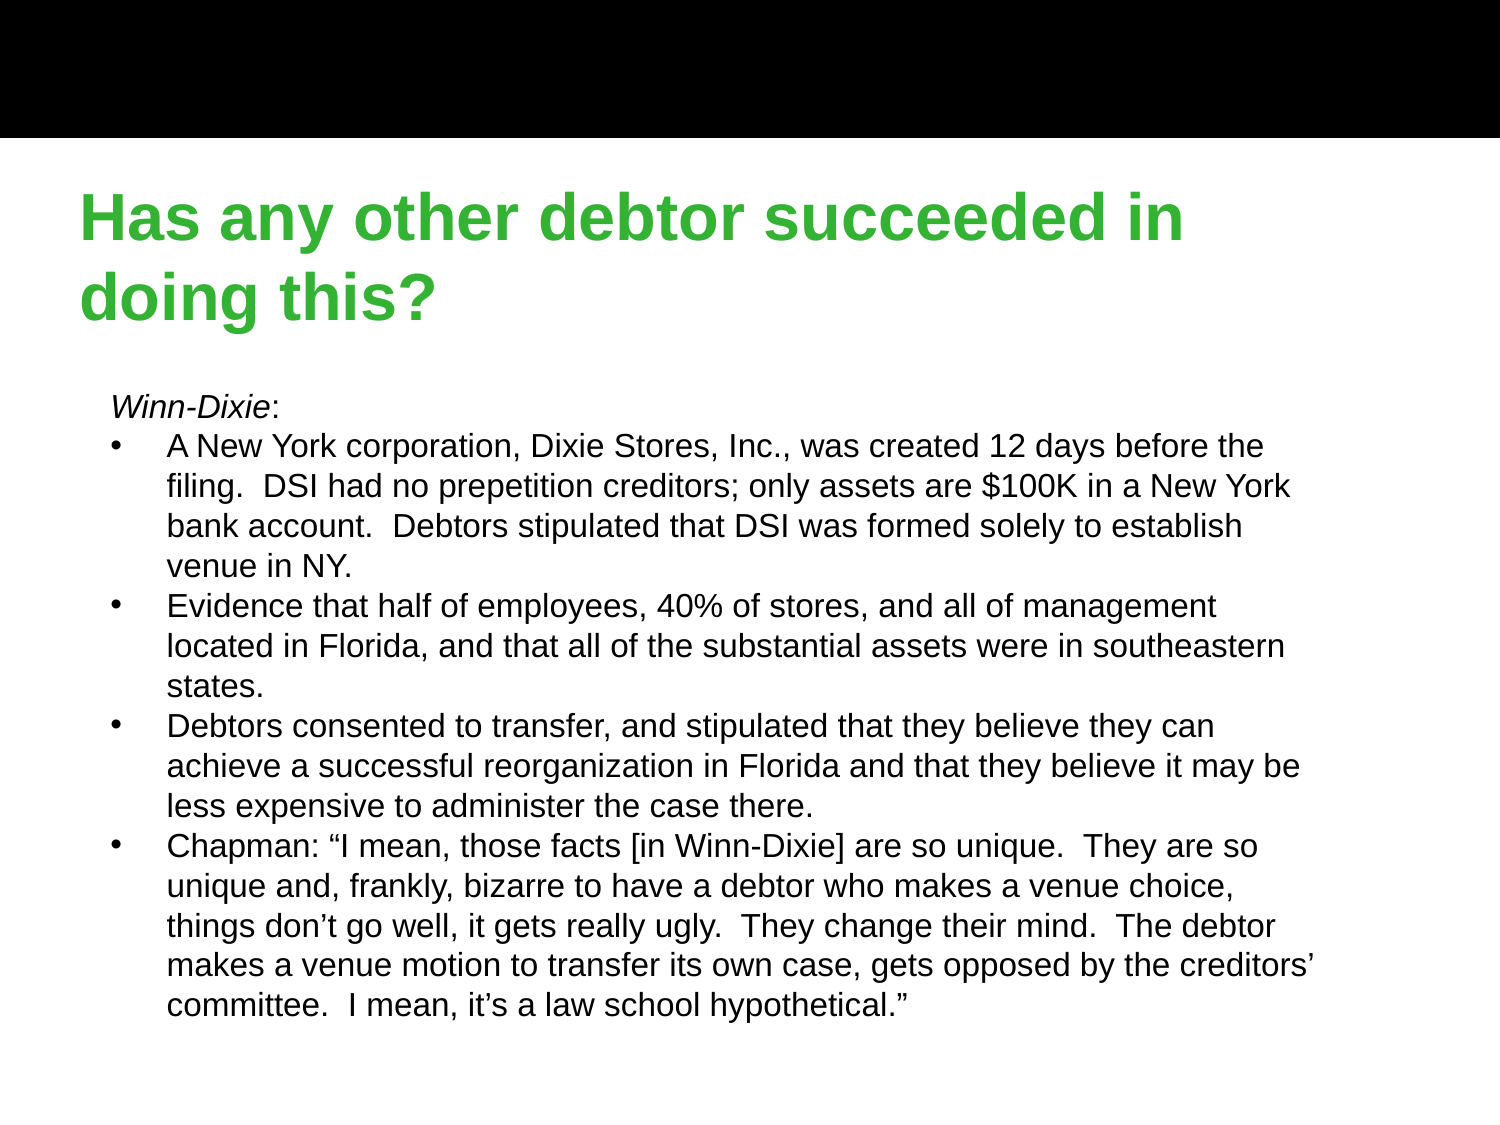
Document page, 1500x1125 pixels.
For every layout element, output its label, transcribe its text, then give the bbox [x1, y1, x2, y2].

text_box Winn-Dixie: A New York corporation, Dixie Stores, Inc., was created 12 days before the filing. DSI had no prepetition creditors; only assets are $100K in a New York bank account. Debtors stipulated that DSI was formed solely to establish venue in NY. Evidence that half of employees, 40% of stores, and all of management located in Florida, and that all of the substantial assets were in southeastern states. Debtors consented to transfer, and stipulated that they believe they can achieve a successful reorganization in Florida and that they believe it may be less expensive to administer the case there. Chapman: “I mean, those facts [in Winn-Dixie] are so unique. They are so unique and, frankly, bizarre to have a debtor who makes a venue choice, things don’t go well, it gets really ugly. They change their mind. The debtor makes a venue motion to transfer its own case, gets opposed by the creditors’ committee. I mean, it’s a law school hypothetical.” [95, 377, 1337, 1021]
text_box Has any other debtor succeeded in doing this? [64, 166, 1384, 325]
